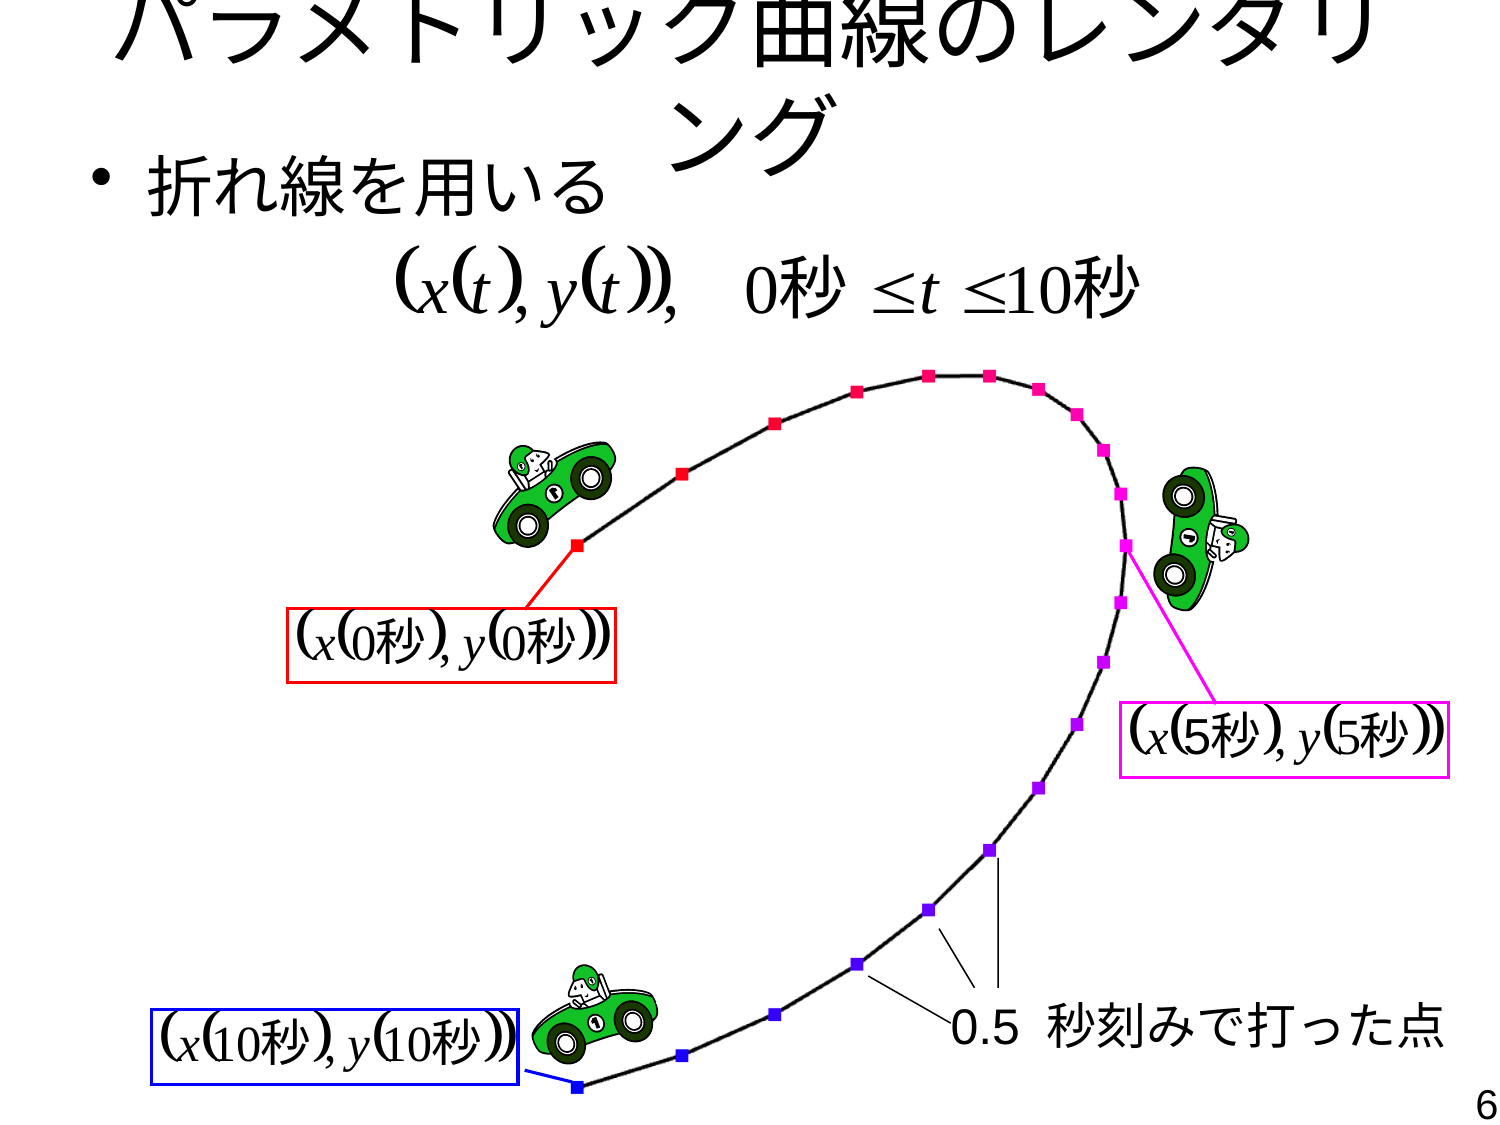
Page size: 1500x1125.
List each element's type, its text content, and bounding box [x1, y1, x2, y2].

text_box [288, 609, 615, 682]
list 折れ線を用いる [75, 137, 1425, 327]
text_box 0.5 秒刻みで打った点 [1169, 987, 1461, 1063]
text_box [383, 243, 1152, 343]
picture [473, 325, 1277, 1125]
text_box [152, 1010, 517, 1084]
title パラメトリック曲線のレンダリング [75, 0, 1425, 137]
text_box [1121, 703, 1448, 777]
slide_number 6 [1169, 1070, 1500, 1125]
